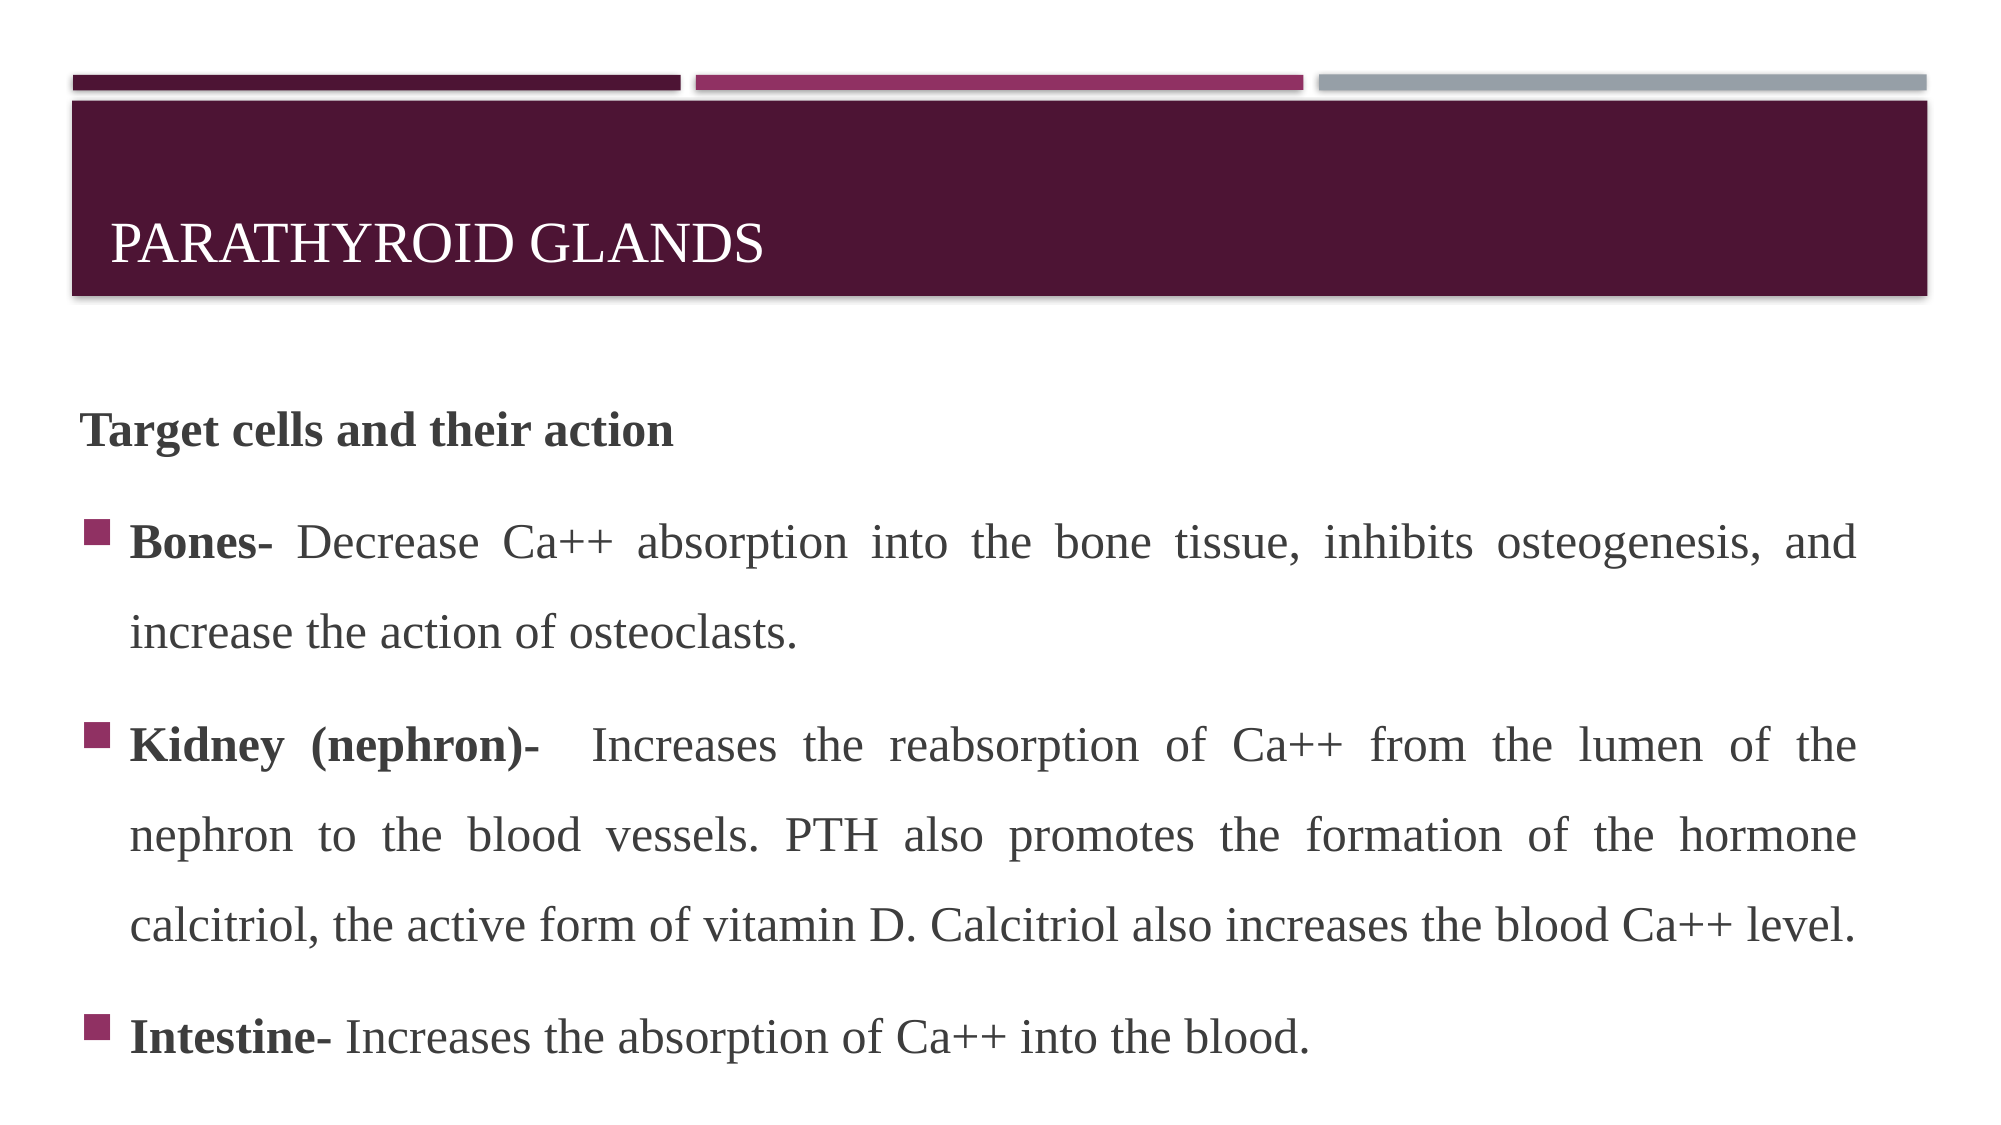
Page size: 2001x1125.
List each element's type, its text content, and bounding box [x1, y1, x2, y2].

list Target cells and their action Bones- Decrease Ca++ absorption into the bone tissue, inhibits osteogenesis, and increase the action of osteoclasts. Kidney (nephron)- Increases the reabsorption of Ca++ from the lumen of the nephron to the blood vessels. PTH also promotes the formation of the hormone calcitriol, the active form of vitamin D. Calcitriol also increases the blood Ca++ level. Intestine- Increases the absorption of Ca++ into the blood. [64, 305, 1874, 1125]
title Parathyroid Glands [95, 115, 1905, 282]
